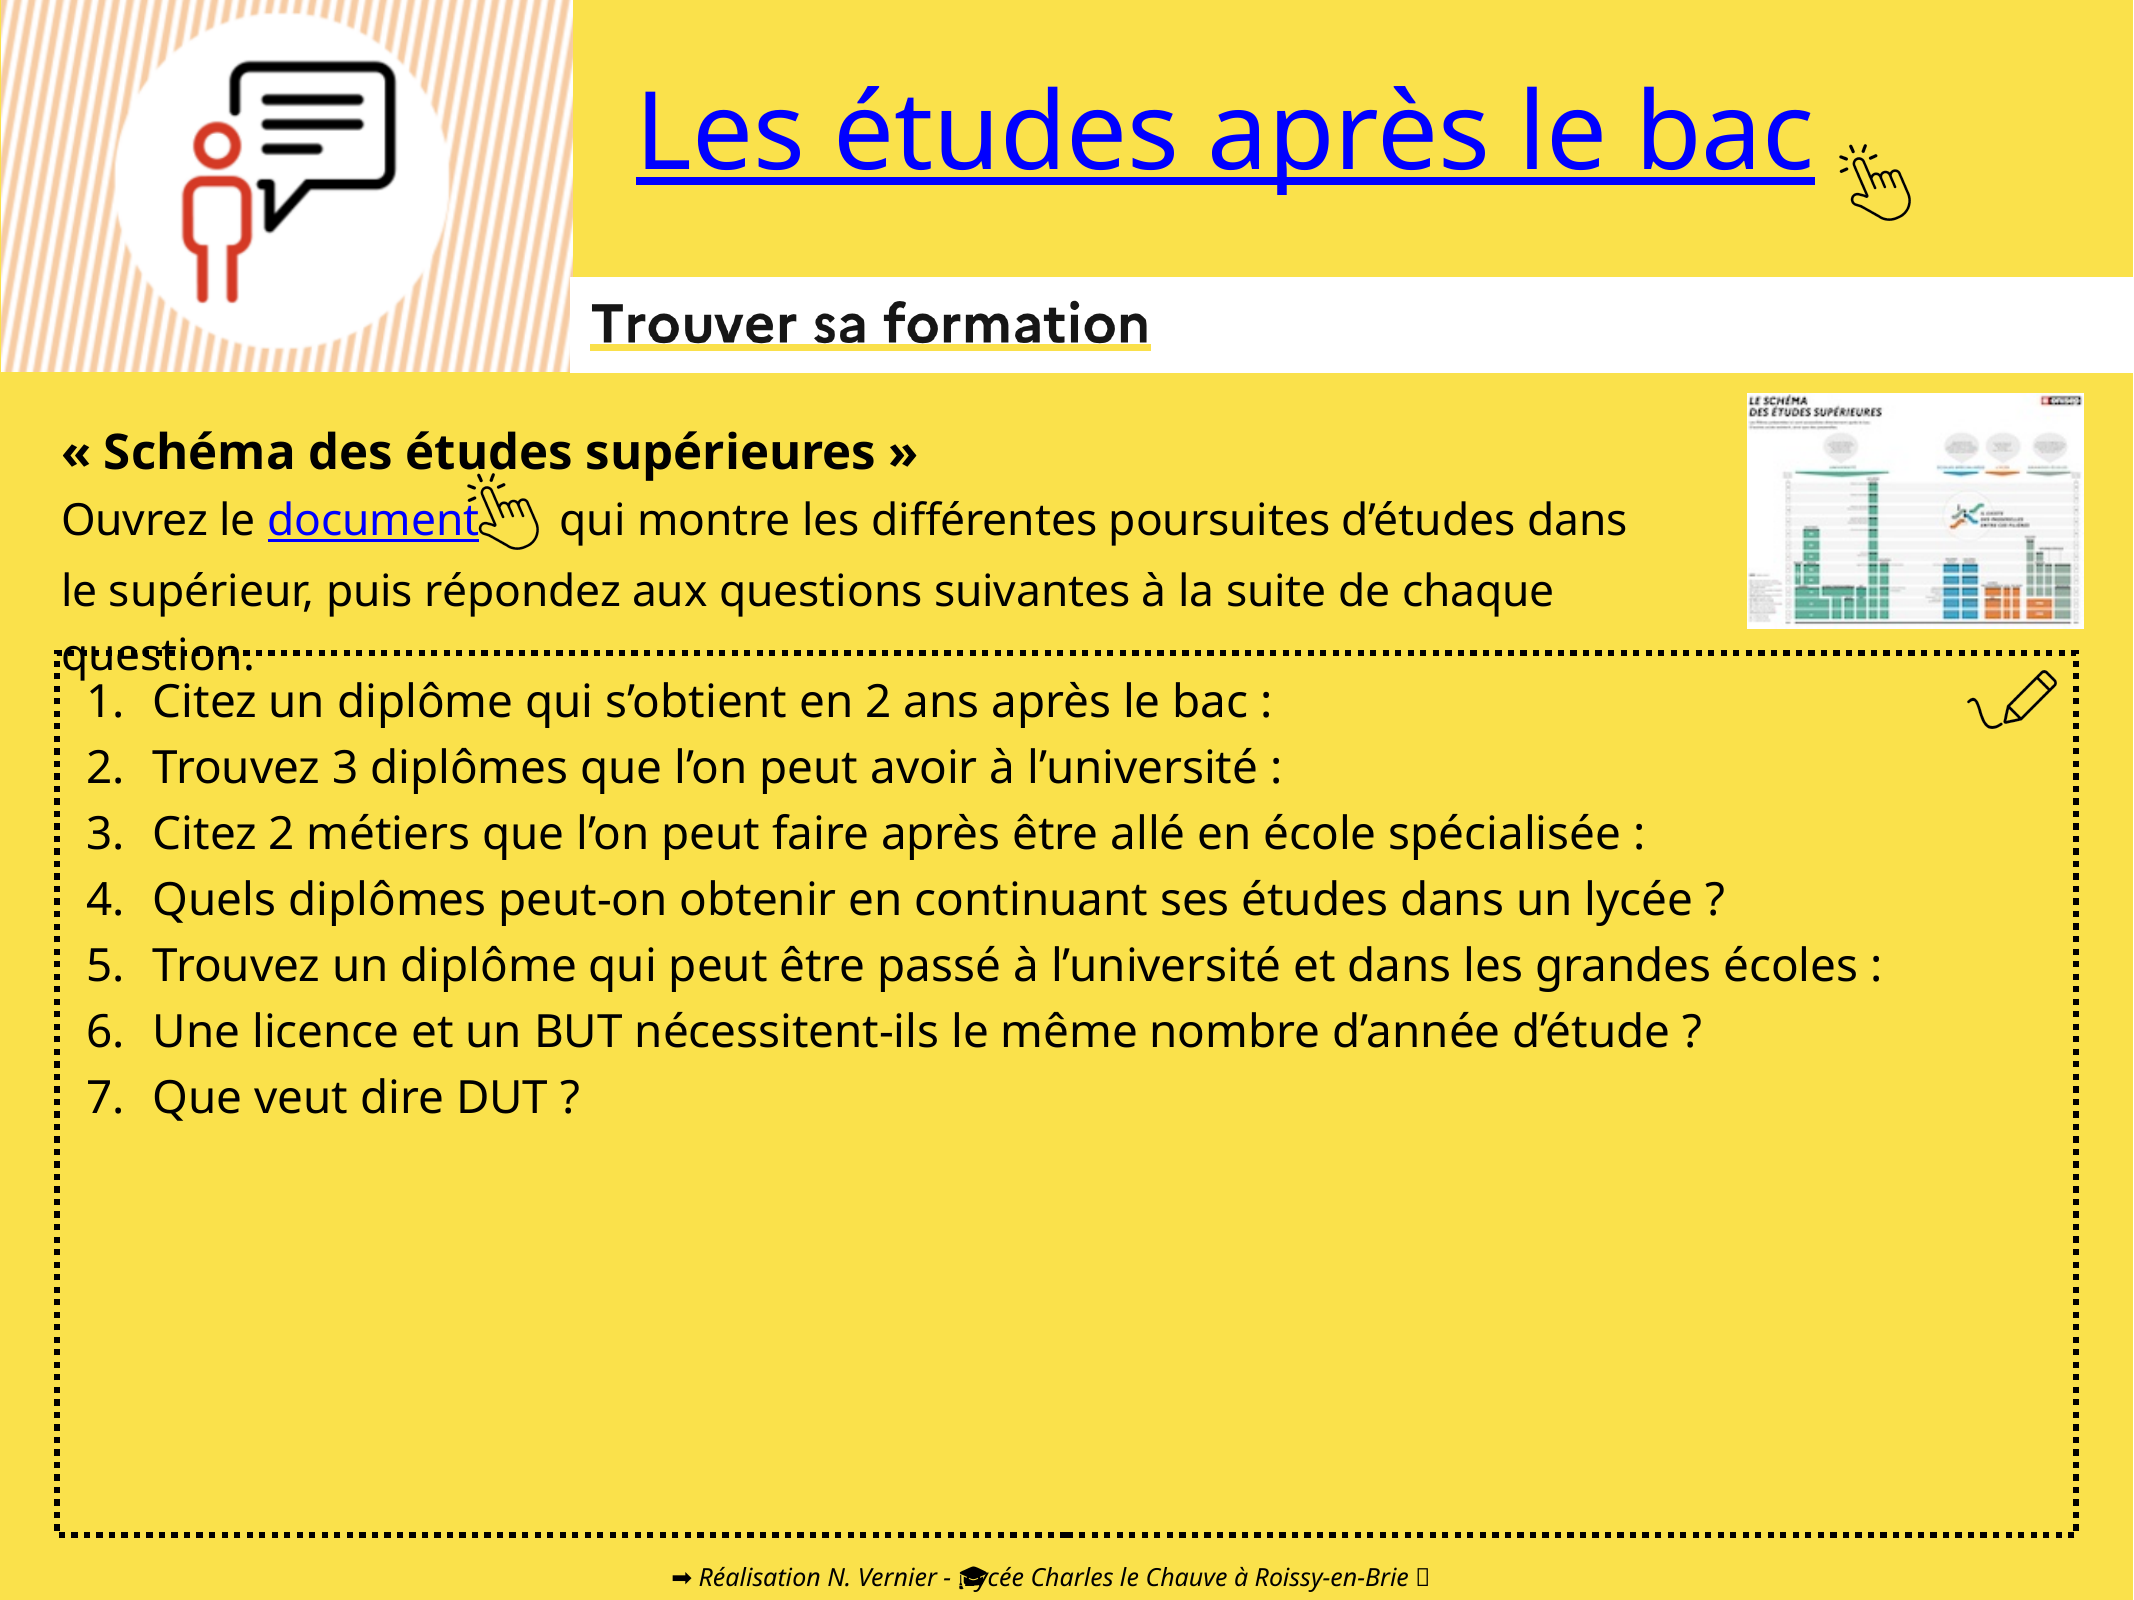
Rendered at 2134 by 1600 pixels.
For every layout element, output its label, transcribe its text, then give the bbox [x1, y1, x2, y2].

picture [1, 0, 2134, 373]
picture [466, 472, 539, 550]
picture [1967, 670, 2058, 730]
list « Schéma des études supérieures » Ouvrez le document qui montre les différentes poursuites d’études dans le supérieur, puis répondez aux questions suivantes à la suite de chaque question. [52, 399, 1650, 623]
text_box [119, 646, 136, 652]
text_box Citez un diplôme qui s’obtient en 2 ans après le bac : Trouvez 3 diplômes que l’on peut avoir à l’université : Citez 2 métiers que l’on peut faire après être allé en école spécialisée : Quels diplômes peut-on obtenir en continuant ses études dans un lycée ? Trouvez un diplôme qui peut être passé à l’université et dans les grandes écoles : Une licence et un BUT nécessitent-ils le même nombre d’année d’étude ? Que veut dire DUT ? [57, 652, 2077, 1536]
picture [1747, 393, 2084, 629]
text_box [143, 646, 157, 652]
picture [1838, 144, 1911, 221]
title Les études après le bac [626, 2, 2045, 268]
text_box [65, 646, 86, 652]
text_box [219, 646, 238, 652]
text_box [162, 641, 175, 652]
text_box [194, 646, 211, 652]
